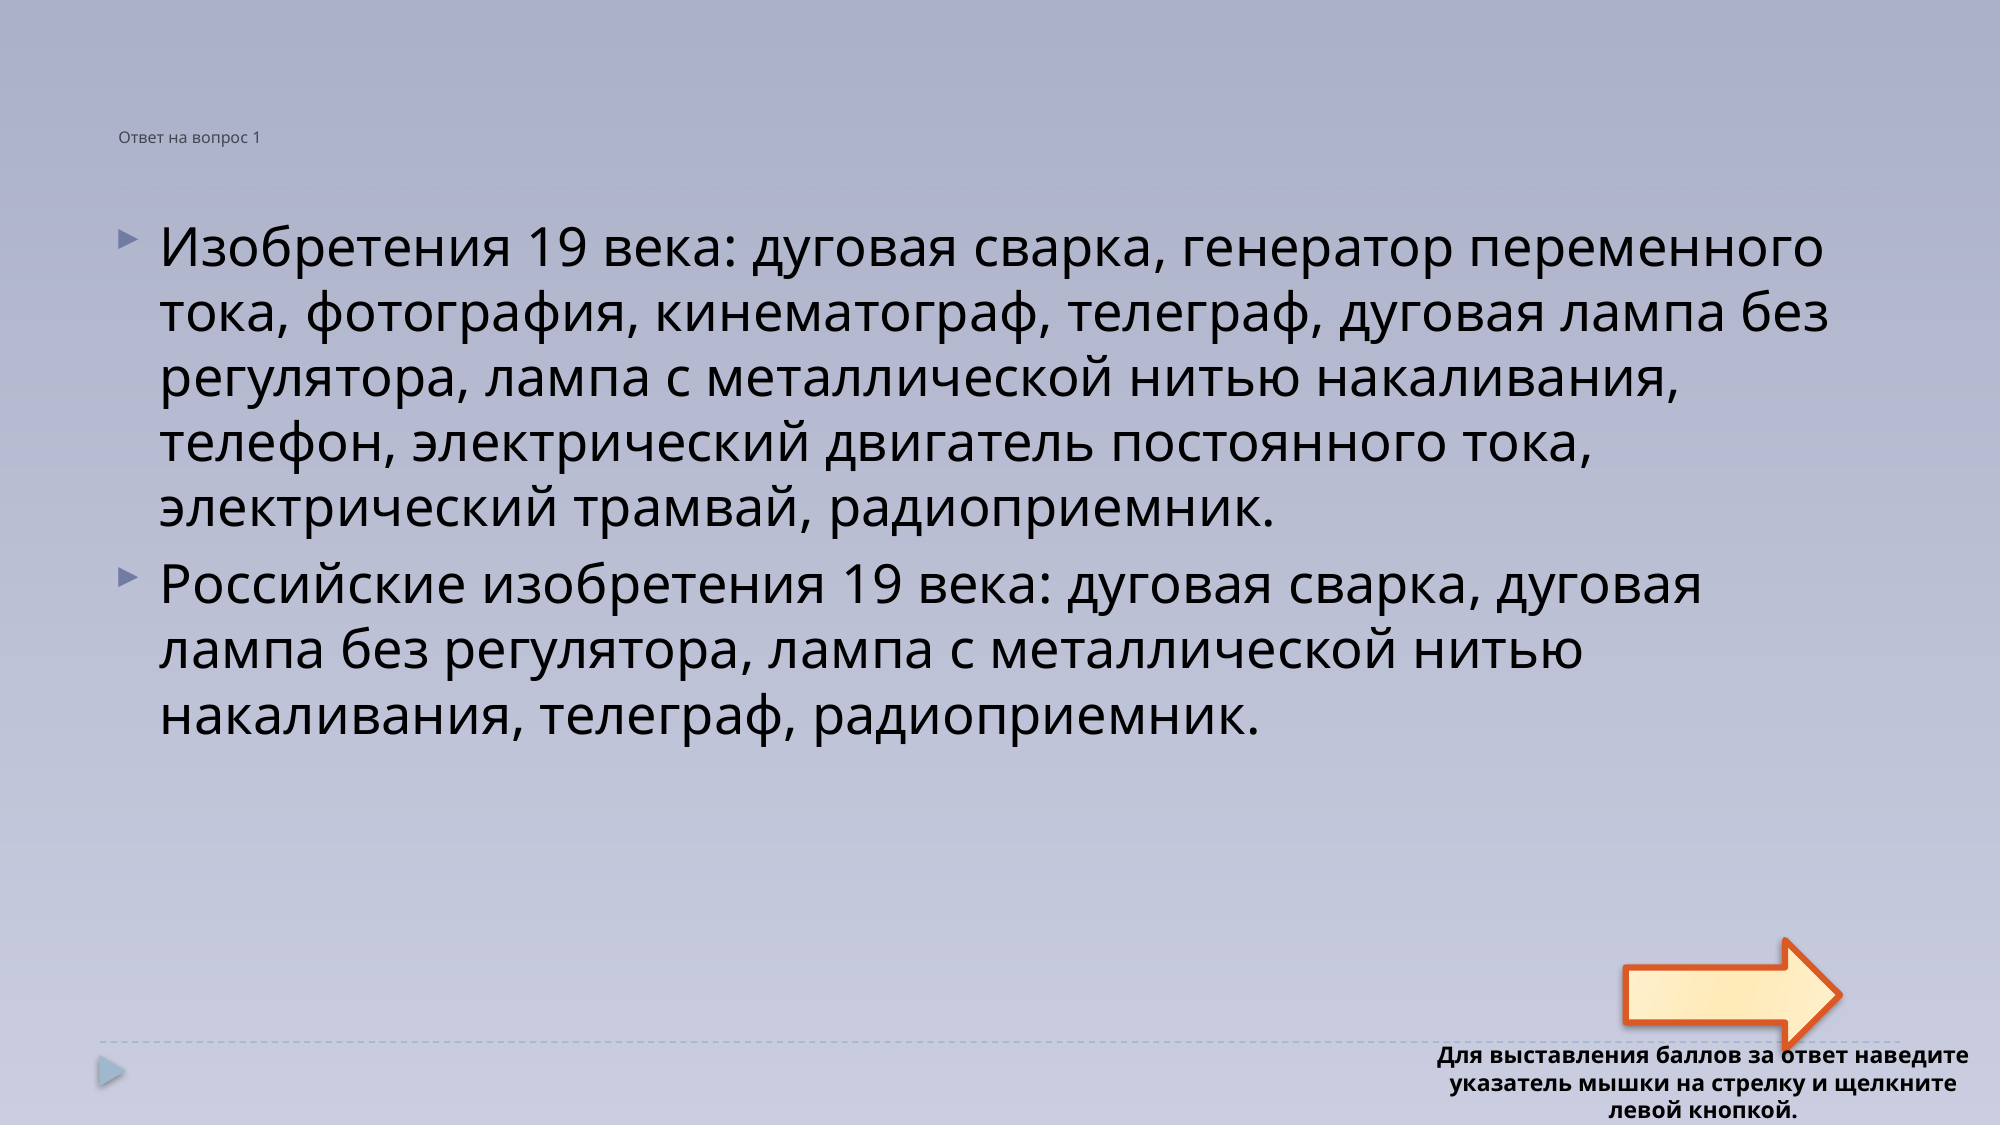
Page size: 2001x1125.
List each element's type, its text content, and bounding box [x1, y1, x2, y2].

list Изобретения 19 века: дуговая сварка, генератор переменного тока, фотография, кинематограф, телеграф, дуговая лампа без регулятора, лампа с металлической нитью накаливания, телефон, электрический двигатель постоянного тока, электрический трамвай, радиоприемник. Российские изобретения 19 века: дуговая сварка, дуговая лампа без регулятора, лампа с металлической нитью накаливания, телеграф, радиоприемник. [100, 204, 1890, 826]
title Ответ на вопрос 1 [103, 60, 1936, 155]
text_box Для выставления баллов за ответ наведите указатель мышки на стрелку и щелкните левой кнопкой. [1407, 1033, 2000, 1125]
text_box [1624, 939, 1841, 1033]
